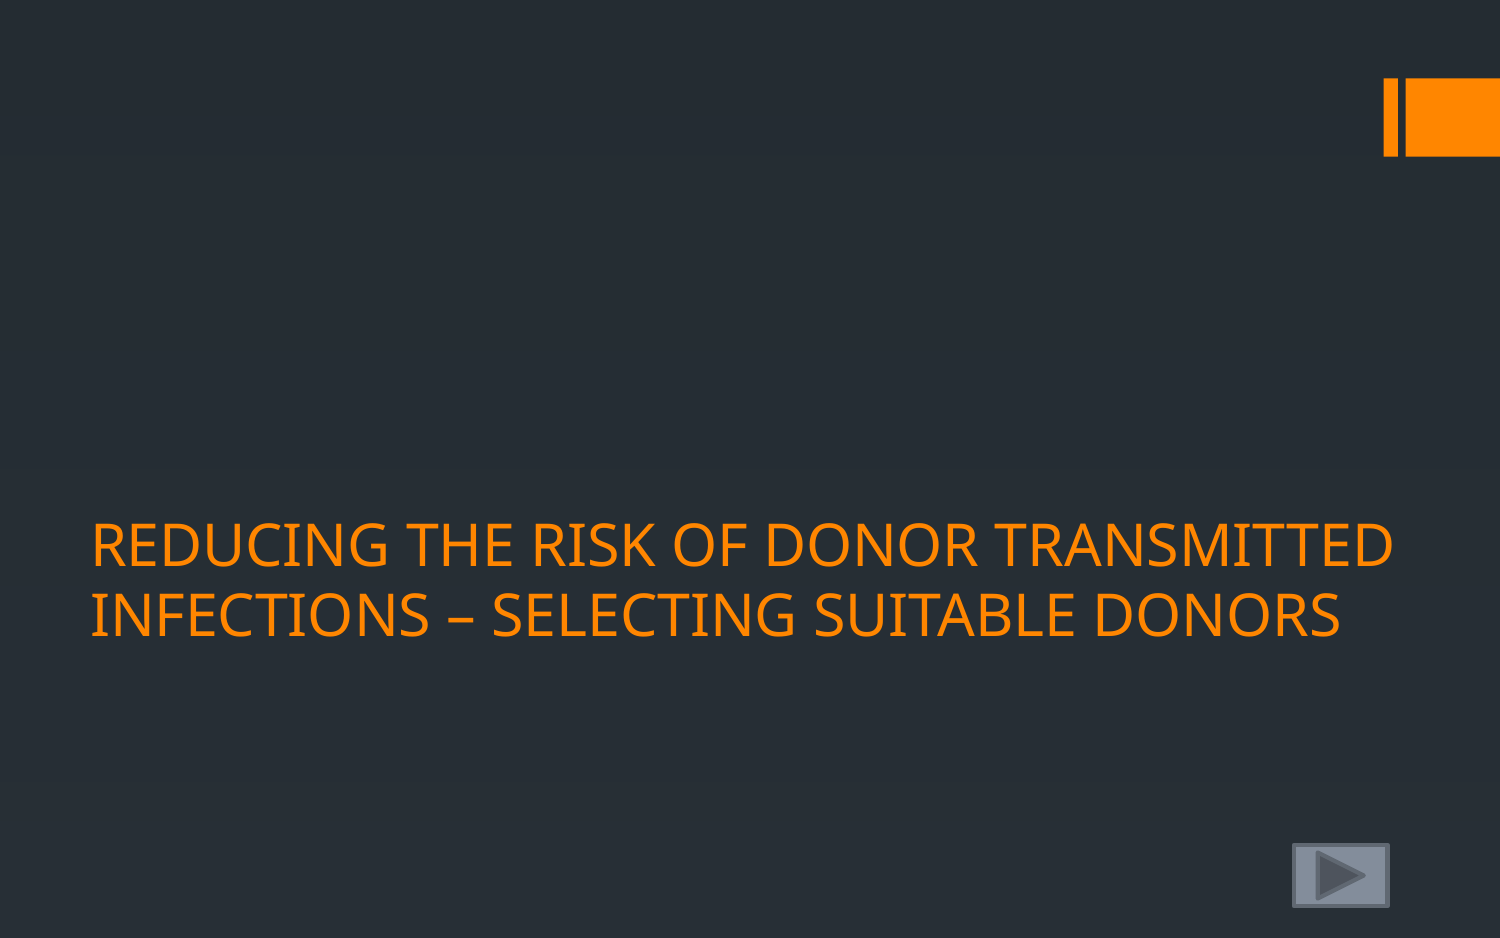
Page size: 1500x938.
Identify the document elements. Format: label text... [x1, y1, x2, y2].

text_box [1292, 843, 1390, 908]
title REDUCING THE RISK OF DONOR TRANSMITTED INFECTIONS – SELECTING SUITABLE DONORS [75, 343, 1425, 657]
